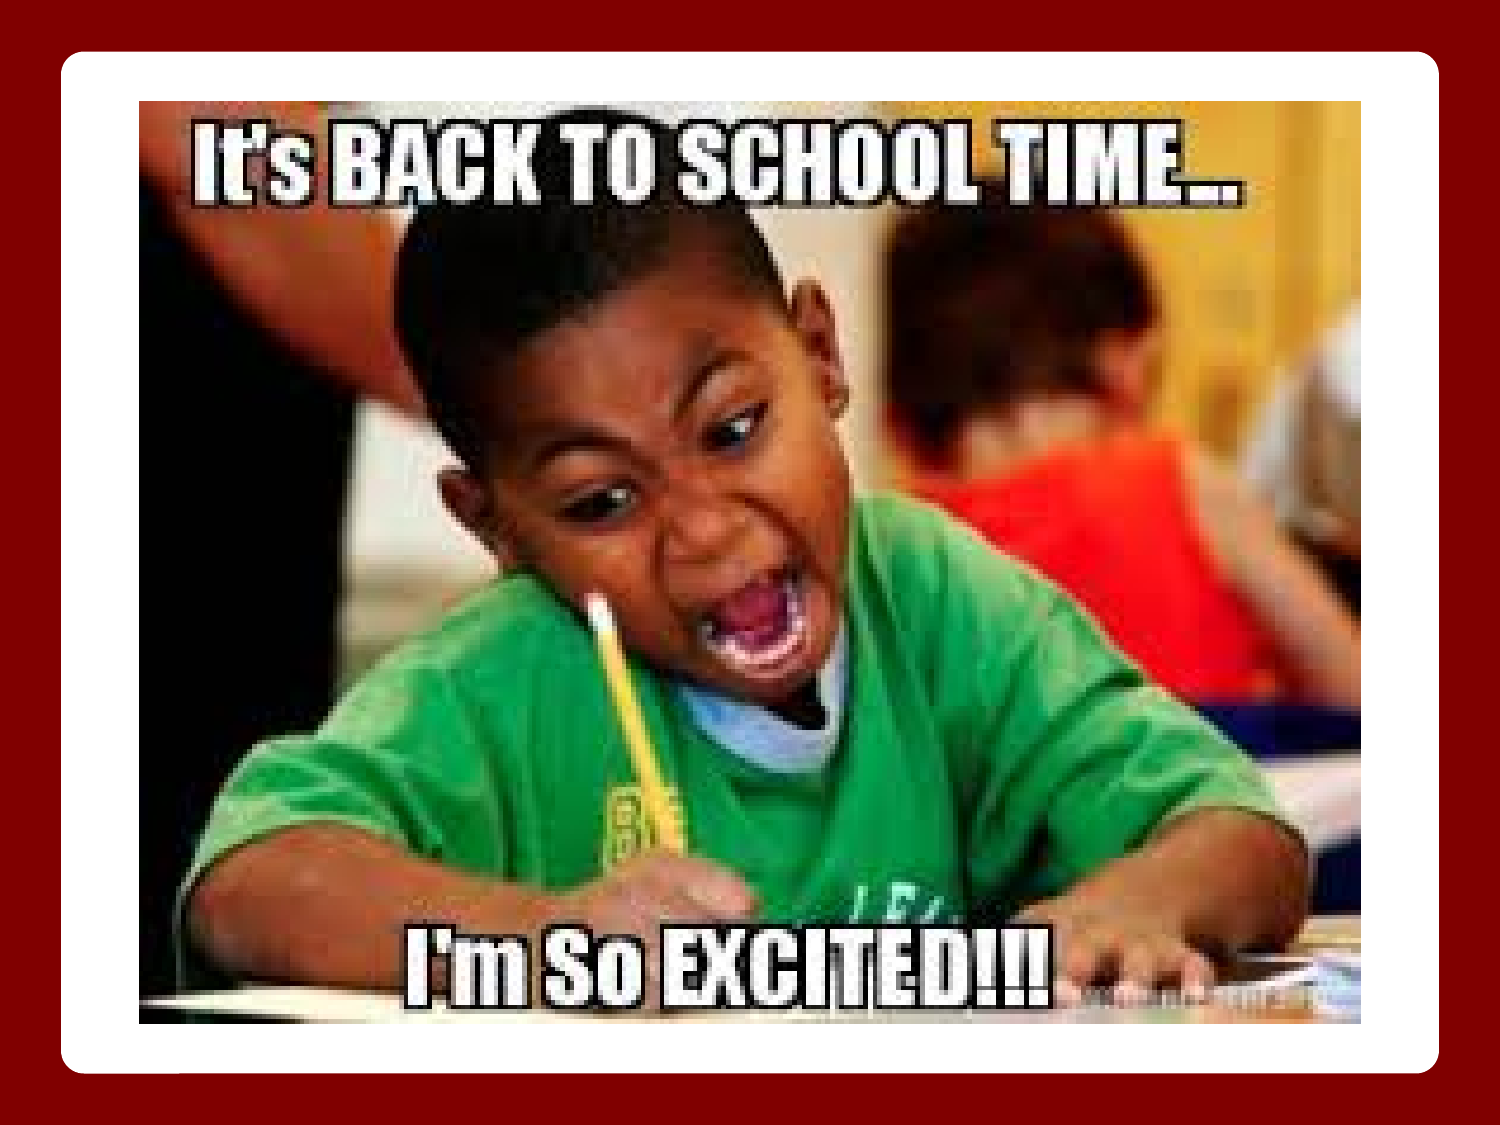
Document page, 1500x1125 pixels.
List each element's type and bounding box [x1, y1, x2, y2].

picture [139, 100, 1361, 1024]
